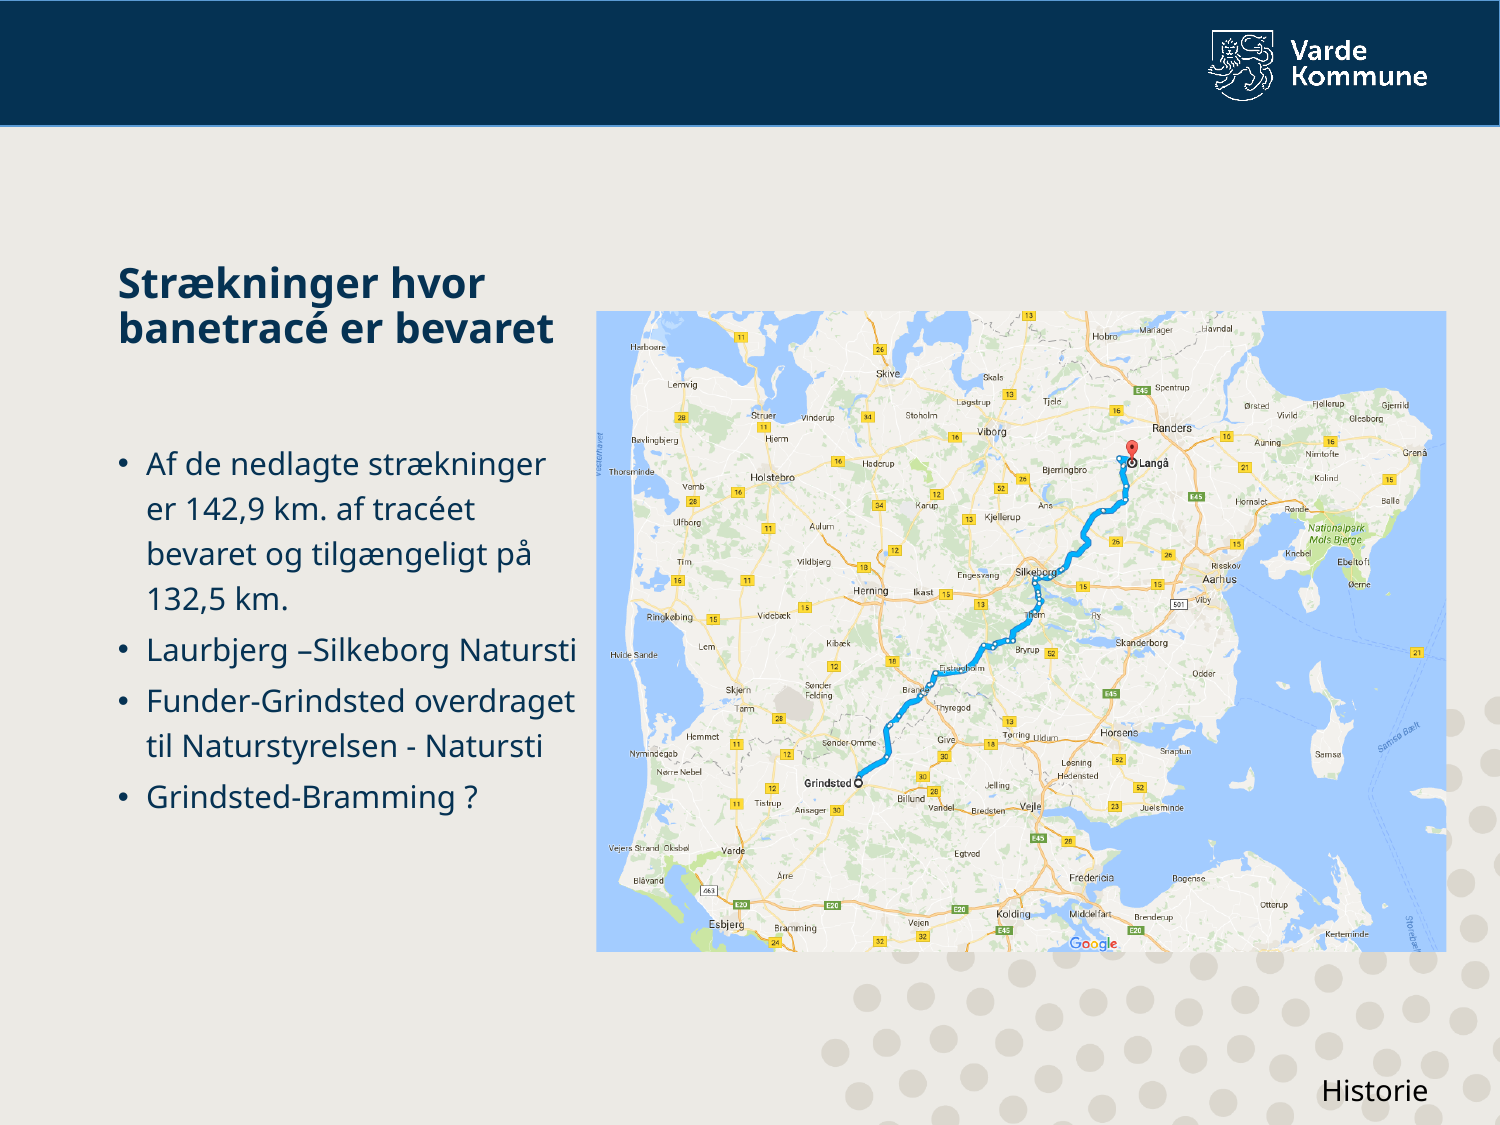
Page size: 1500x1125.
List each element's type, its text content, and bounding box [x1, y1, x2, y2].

list Strækninger hvor banetracé er bevaret [103, 191, 597, 360]
picture [1208, 30, 1427, 101]
list Af de nedlagte strækninger er 142,9 km. af tracéet bevaret og tilgængeligt på 132,5 km. Laurbjerg –Silkeborg Natursti Funder-Grindsted overdraget til Naturstyrelsen - Natursti Grindsted-Bramming ? [103, 429, 597, 962]
text_box Historie [1306, 1065, 1500, 1115]
picture [0, 127, 1500, 1125]
